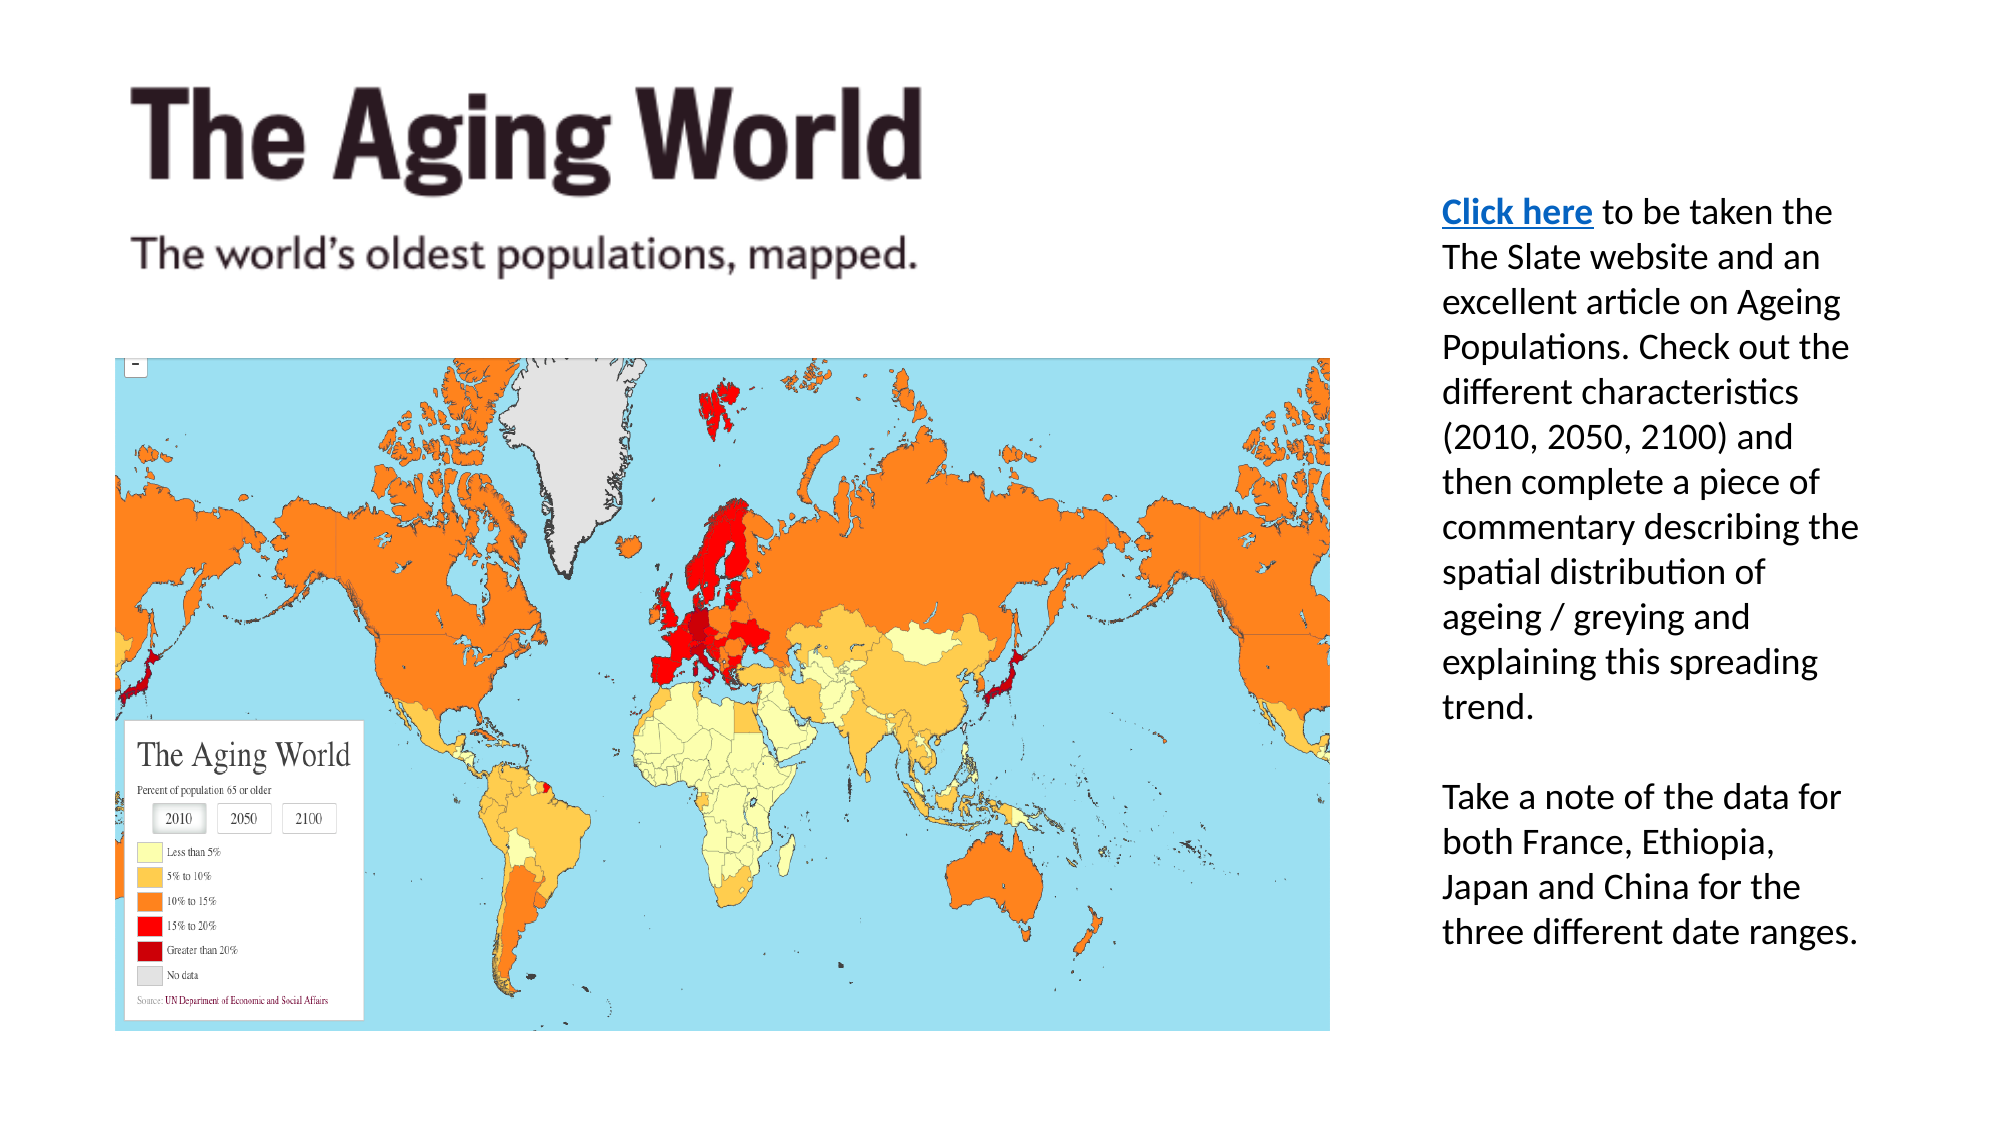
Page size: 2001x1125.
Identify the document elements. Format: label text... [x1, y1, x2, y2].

picture [115, 358, 1330, 1036]
text_box Click here to be taken the The Slate website and an excellent article on Ageing Populations. Check out the different characteristics (2010, 2050, 2100) and then complete a piece of commentary describing the spatial distribution of ageing / greying and explaining this spreading trend. Take a note of the data for both France, Ethiopia, Japan and China for the three different date ranges. [1427, 179, 1884, 960]
picture [100, 71, 953, 288]
